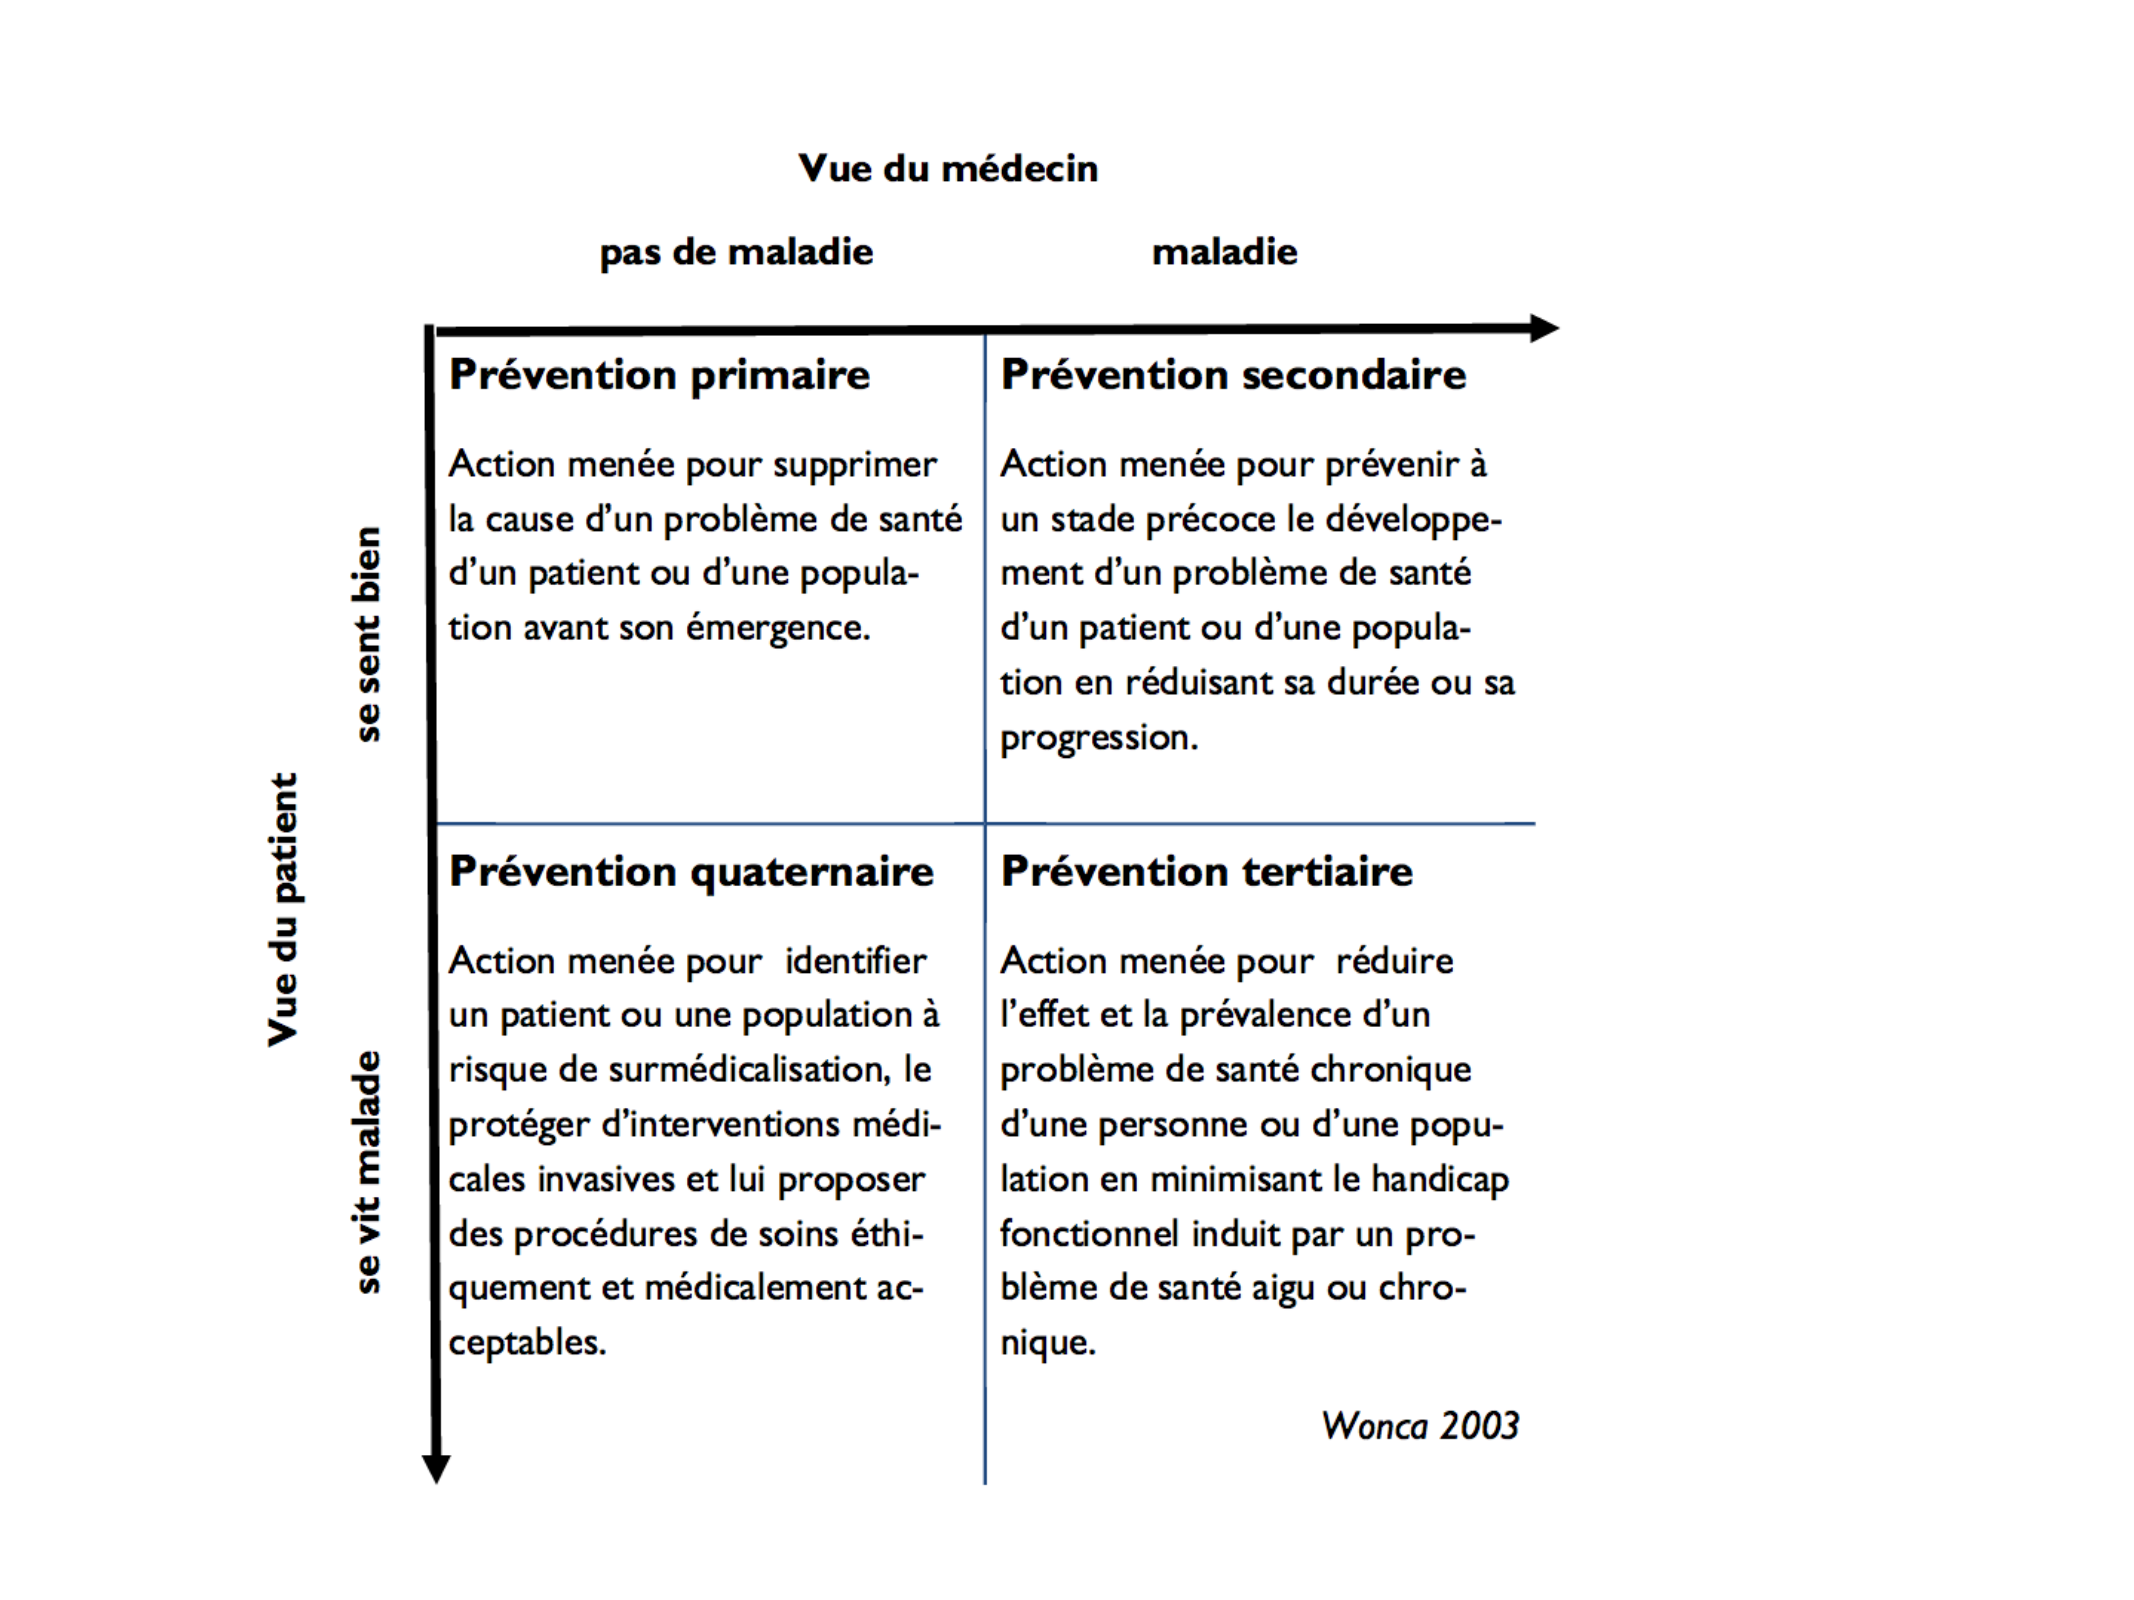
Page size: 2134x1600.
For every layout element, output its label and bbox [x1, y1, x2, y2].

picture [234, 99, 1588, 1501]
